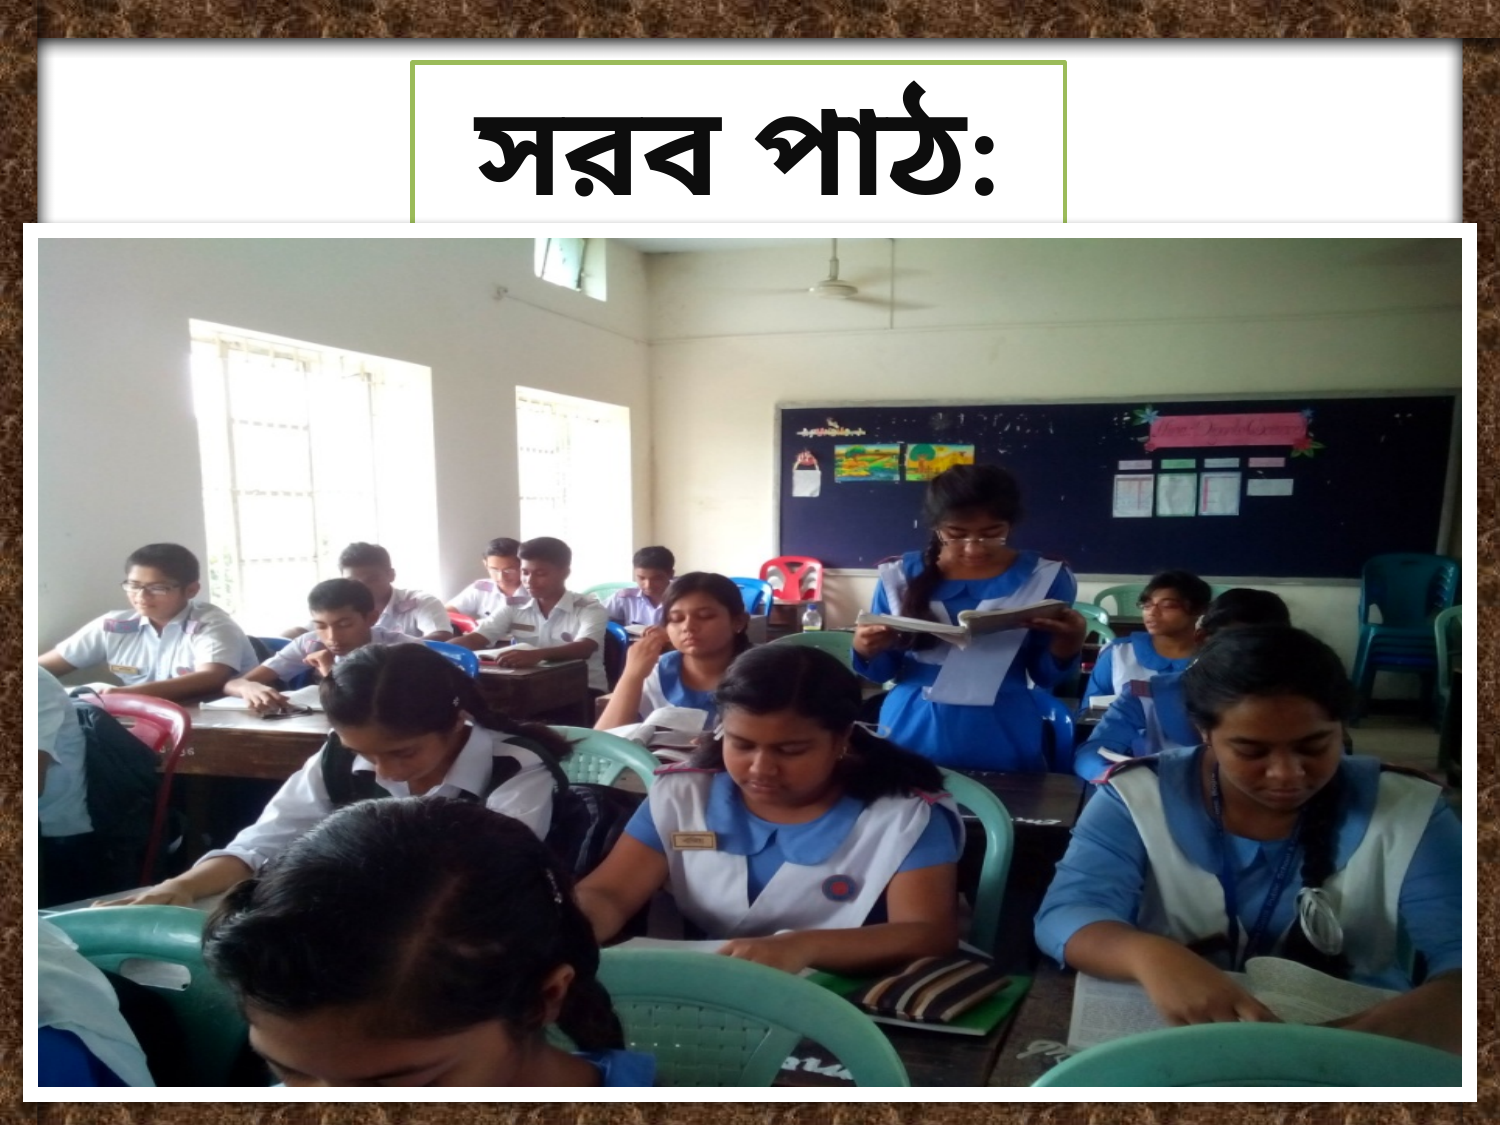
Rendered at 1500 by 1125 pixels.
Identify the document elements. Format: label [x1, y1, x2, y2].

text_box [0, 0, 1500, 1125]
picture [37, 237, 1463, 1088]
